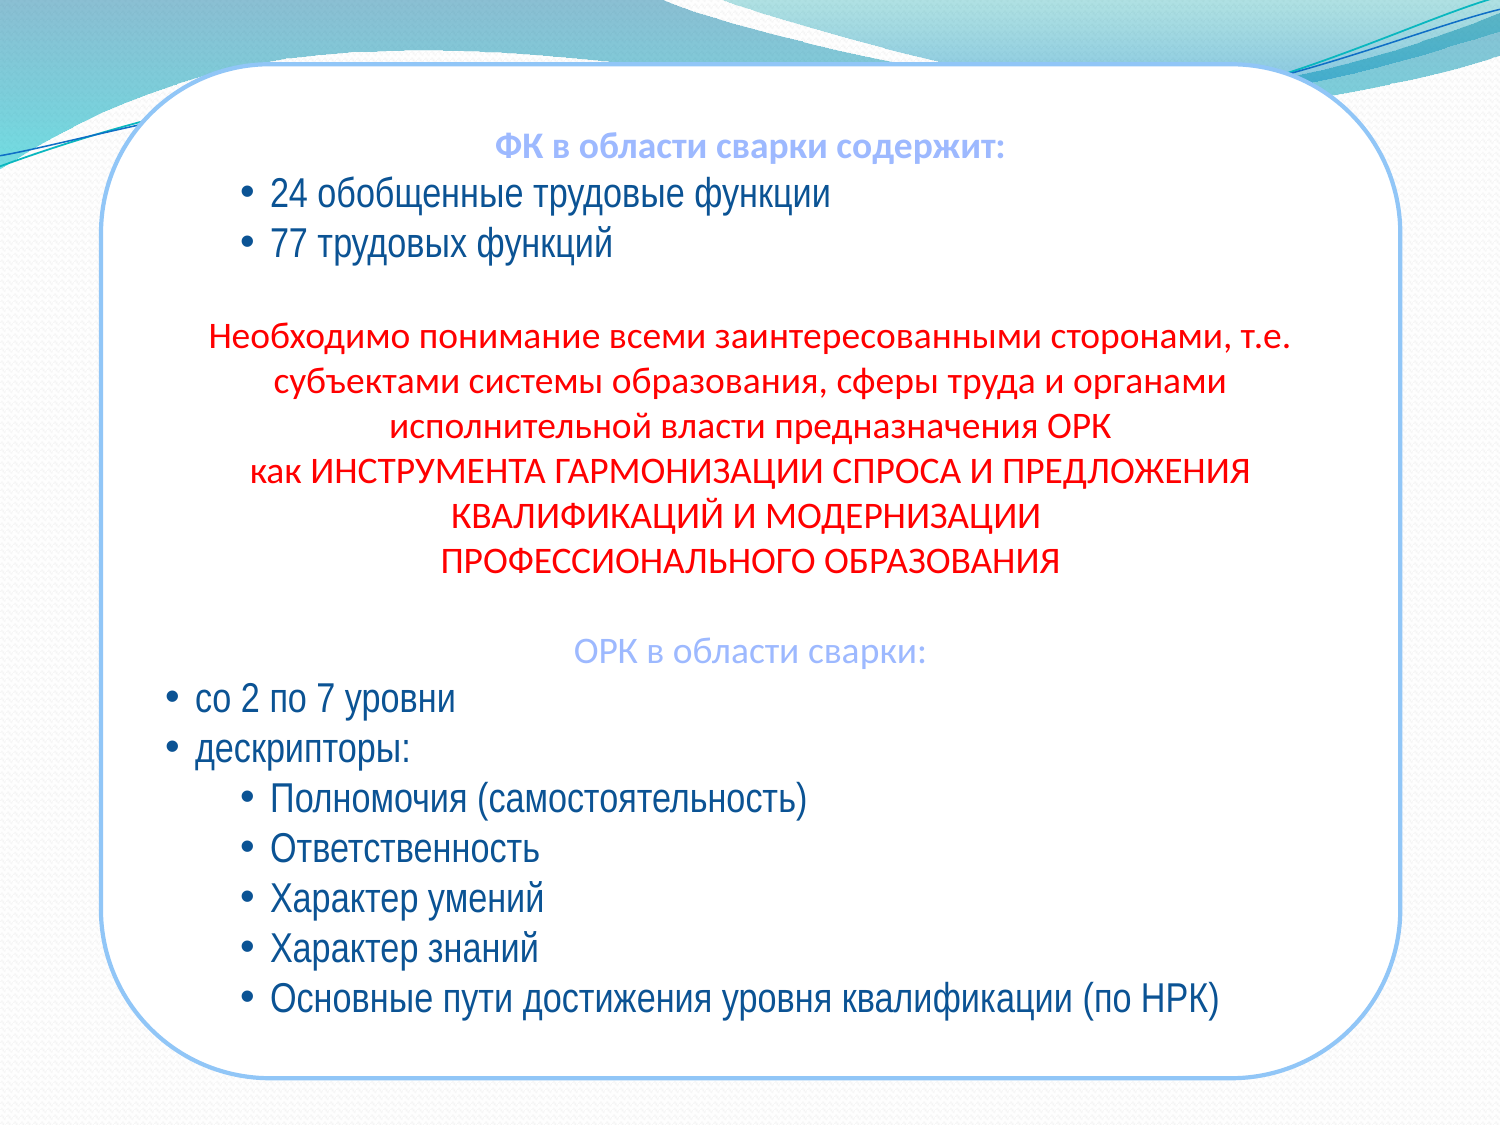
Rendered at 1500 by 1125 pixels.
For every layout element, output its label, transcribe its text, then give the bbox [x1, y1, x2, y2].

text_box ФК в области сварки содержит: 24 обобщенные трудовые функции 77 трудовых функций Необходимо понимание всеми заинтересованными сторонами, т.е. субъектами системы образования, сферы труда и органами исполнительной власти предназначения ОРК как ИНСТРУМЕНТА ГАРМОНИЗАЦИИ СПРОСА И ПРЕДЛОЖЕНИЯ КВАЛИФИКАЦИЙ И МОДЕРНИЗАЦИИ ПРОФЕССИОНАЛЬНОГО ОБРАЗОВАНИЯ ОРК в области сварки: со 2 по 7 уровни дескрипторы: Полномочия (самостоятельность) Ответственность Характер умений Характер знаний Основные пути достижения уровня квалификации (по НРК) [98, 62, 1403, 1081]
